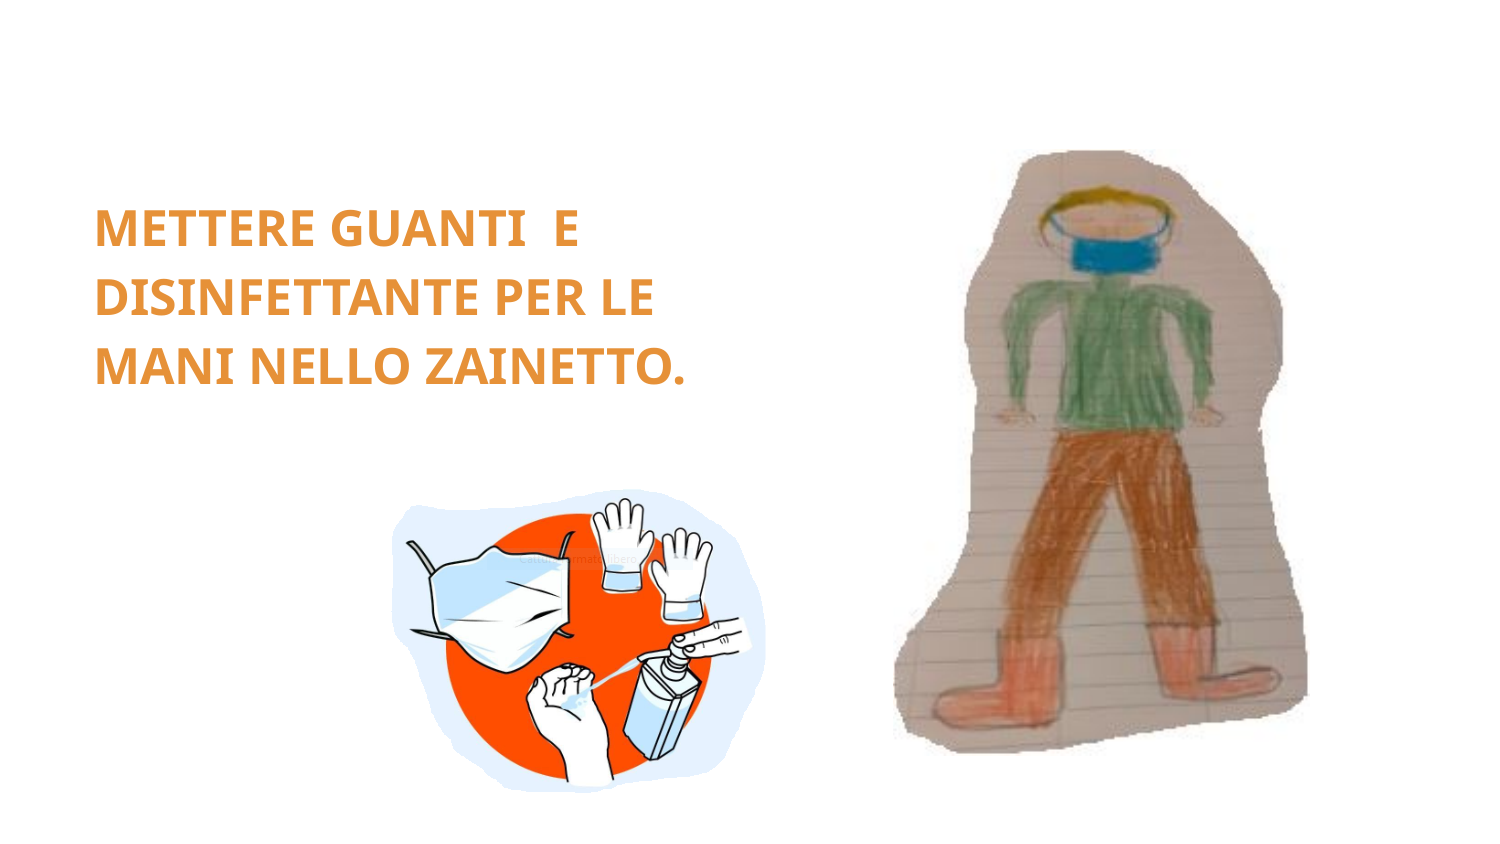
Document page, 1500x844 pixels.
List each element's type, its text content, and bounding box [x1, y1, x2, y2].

picture [391, 488, 767, 793]
list METTERE GUANTI E DISINFETTANTE PER LE MANI NELLO ZAINETTO. [78, 172, 735, 734]
picture [893, 149, 1310, 757]
